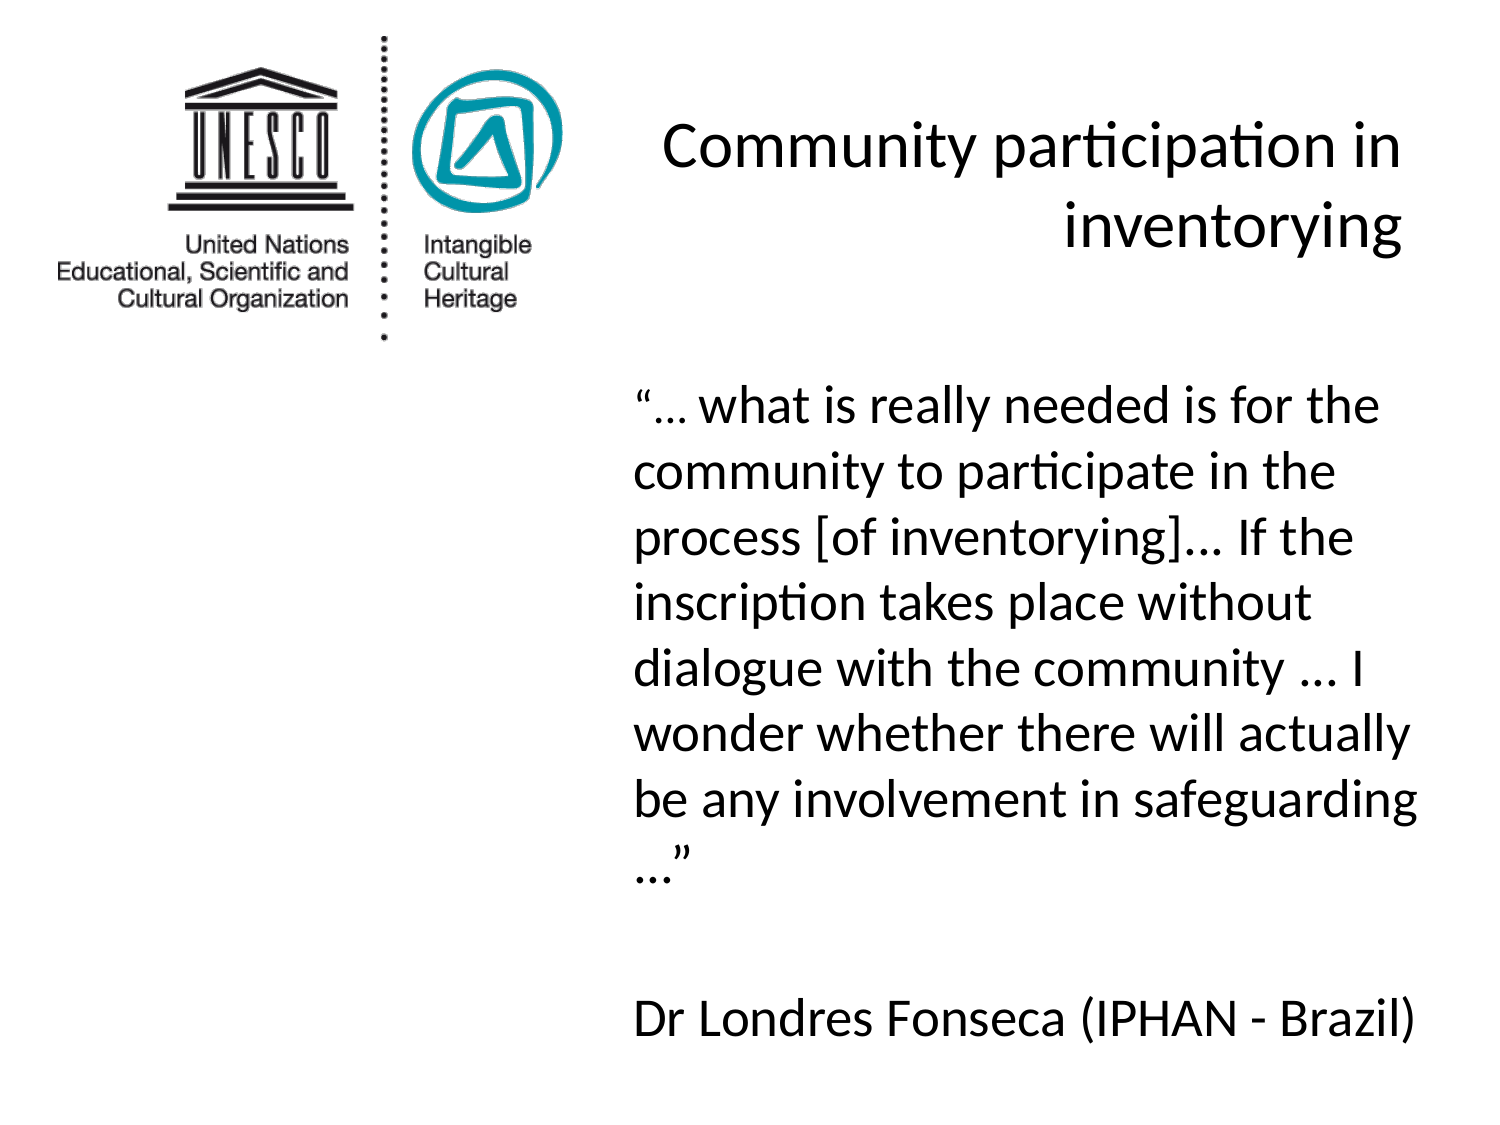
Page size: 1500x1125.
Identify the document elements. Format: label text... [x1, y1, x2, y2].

picture [58, 36, 563, 352]
list “... what is really needed is for the community to participate in the process [of inventorying]... If the inscription takes place without dialogue with the community ... I wonder whether there will actually be any involvement in safeguarding ...” Dr Londres Fonseca (IPHAN - Brazil) [561, 361, 1444, 1067]
title Community participation in inventorying [644, 67, 1418, 293]
